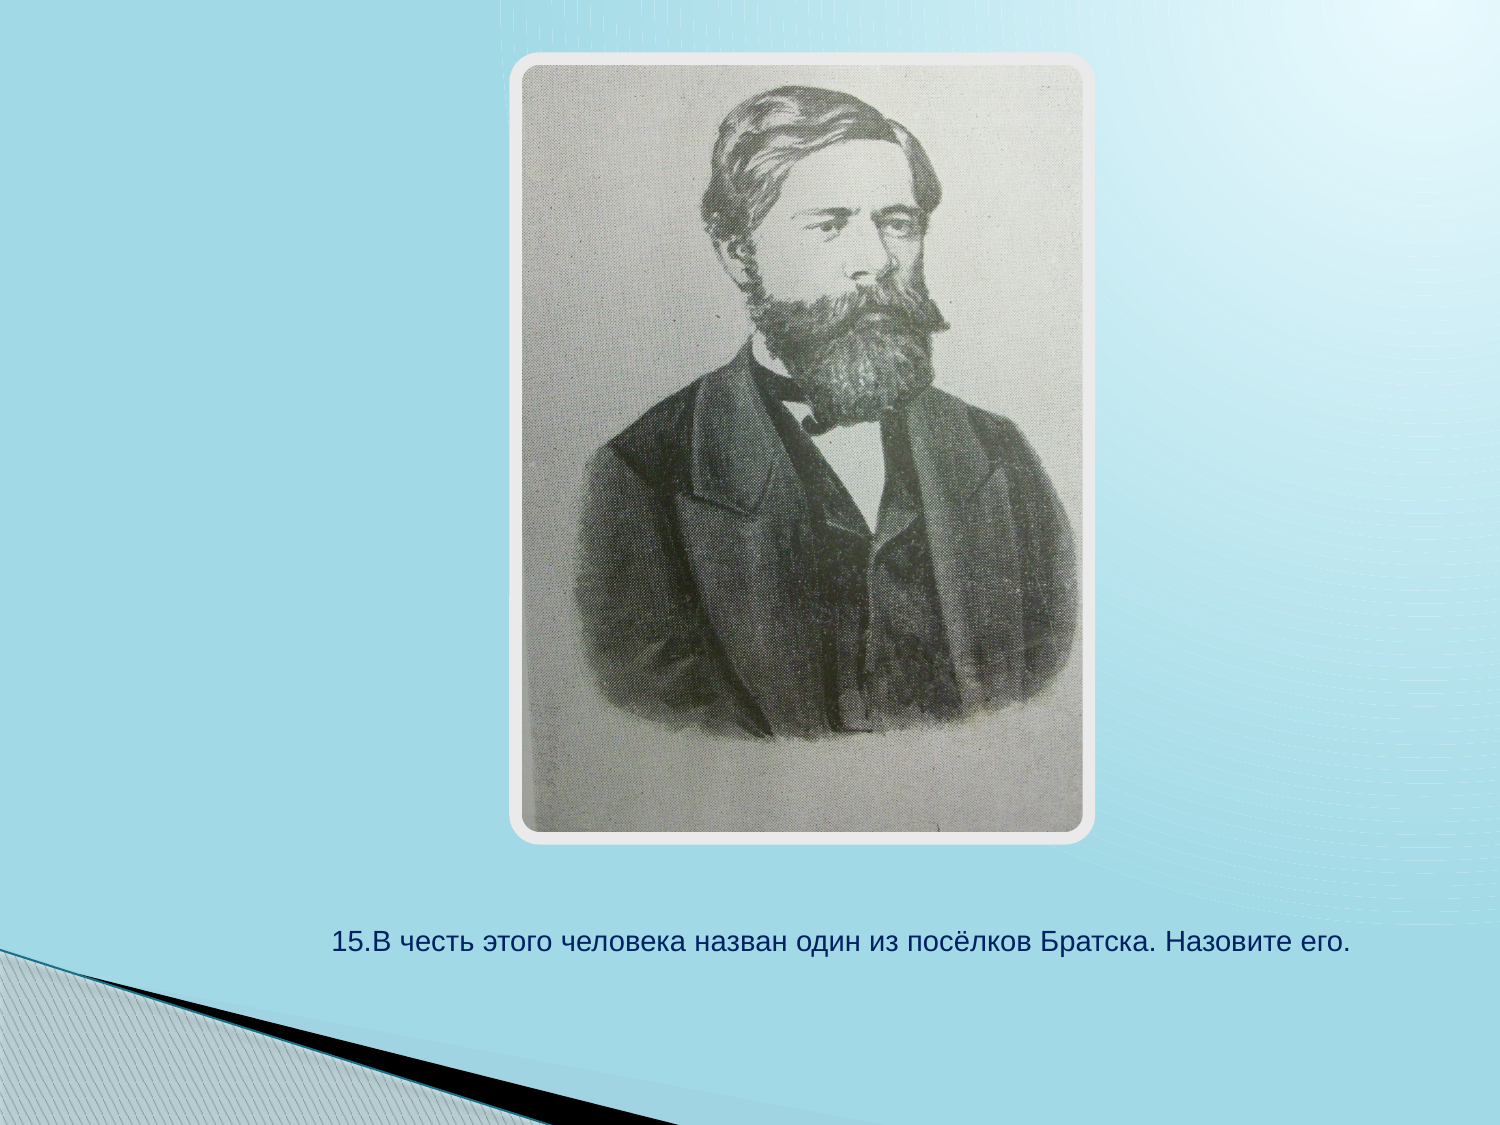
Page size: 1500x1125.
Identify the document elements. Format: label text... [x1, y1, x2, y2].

text_box 15.В честь этого человека назван один из посёлков Братска. Назовите его. [316, 914, 1465, 965]
text_box [619, 12, 881, 52]
picture [515, 58, 1090, 839]
